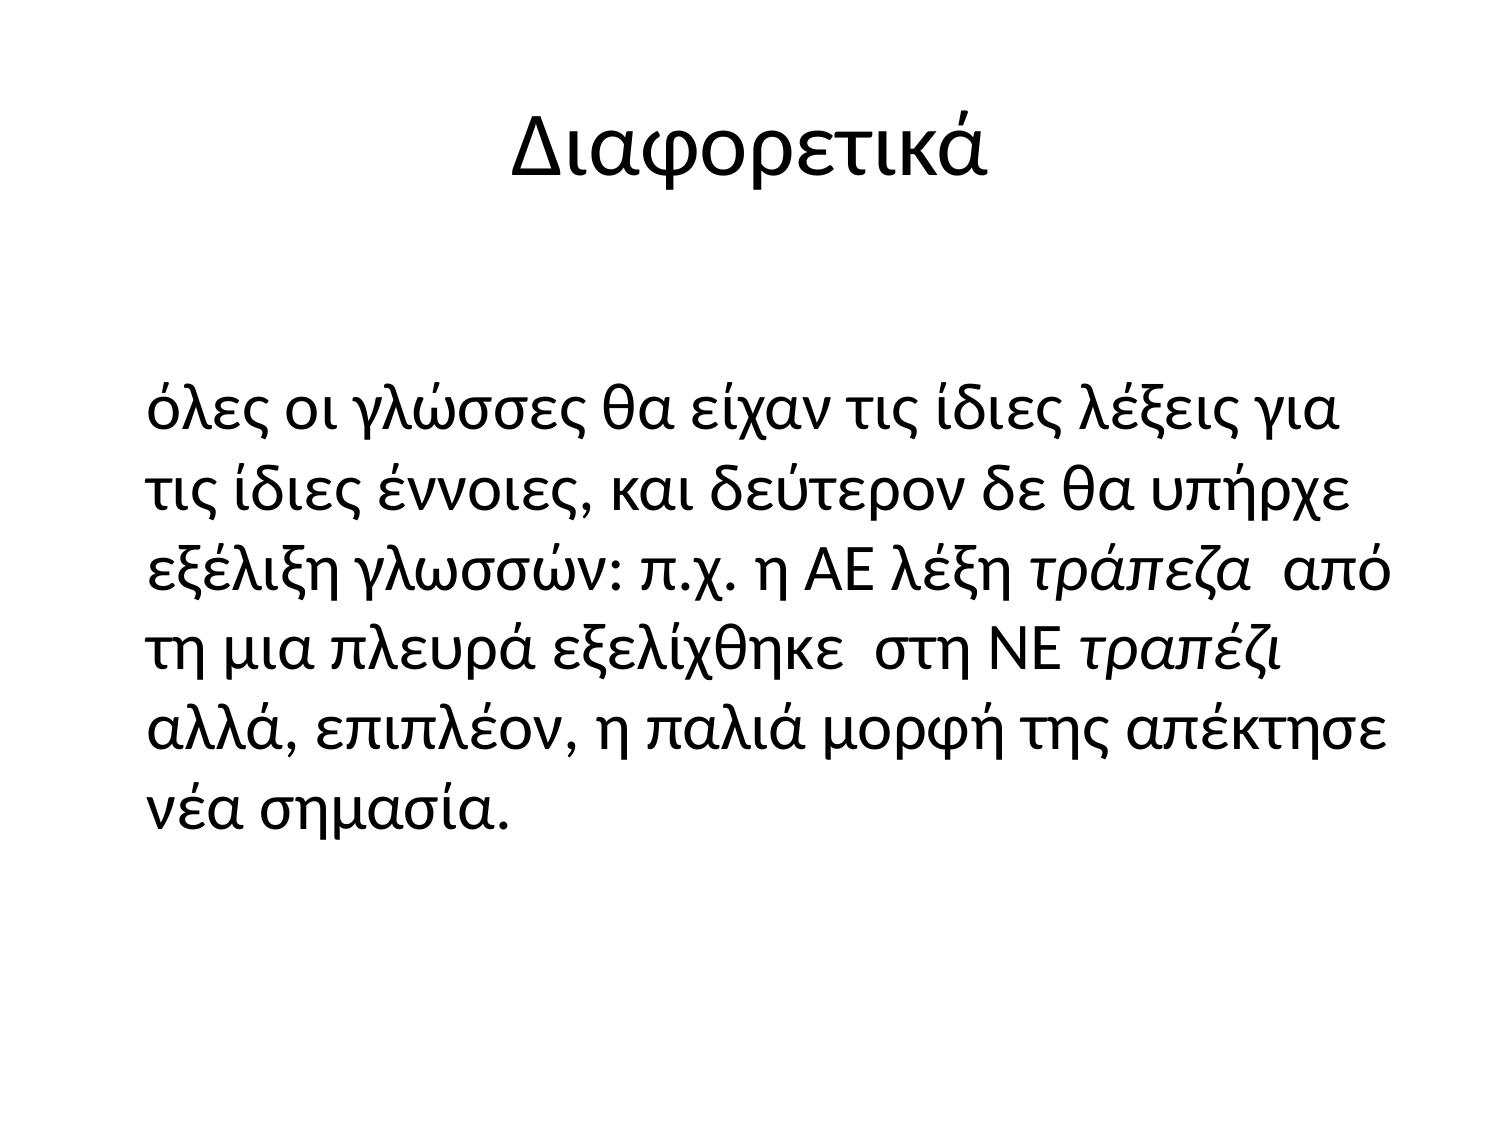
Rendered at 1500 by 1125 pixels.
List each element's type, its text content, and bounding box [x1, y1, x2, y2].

list όλες οι γλώσσες θα είχαν τις ίδιες λέξεις για τις ίδιες έννοιες, και δεύτερον δε θα υπήρχε εξέλιξη γλωσσών: π.χ. η ΑΕ λέξη τράπεζα από τη μια πλευρά εξελίχθηκε στη ΝΕ τραπέζι αλλά, επιπλέον, η παλιά μορφή της απέκτησε νέα σημασία. [75, 262, 1425, 1005]
title Διαφορετικά [75, 45, 1425, 233]
